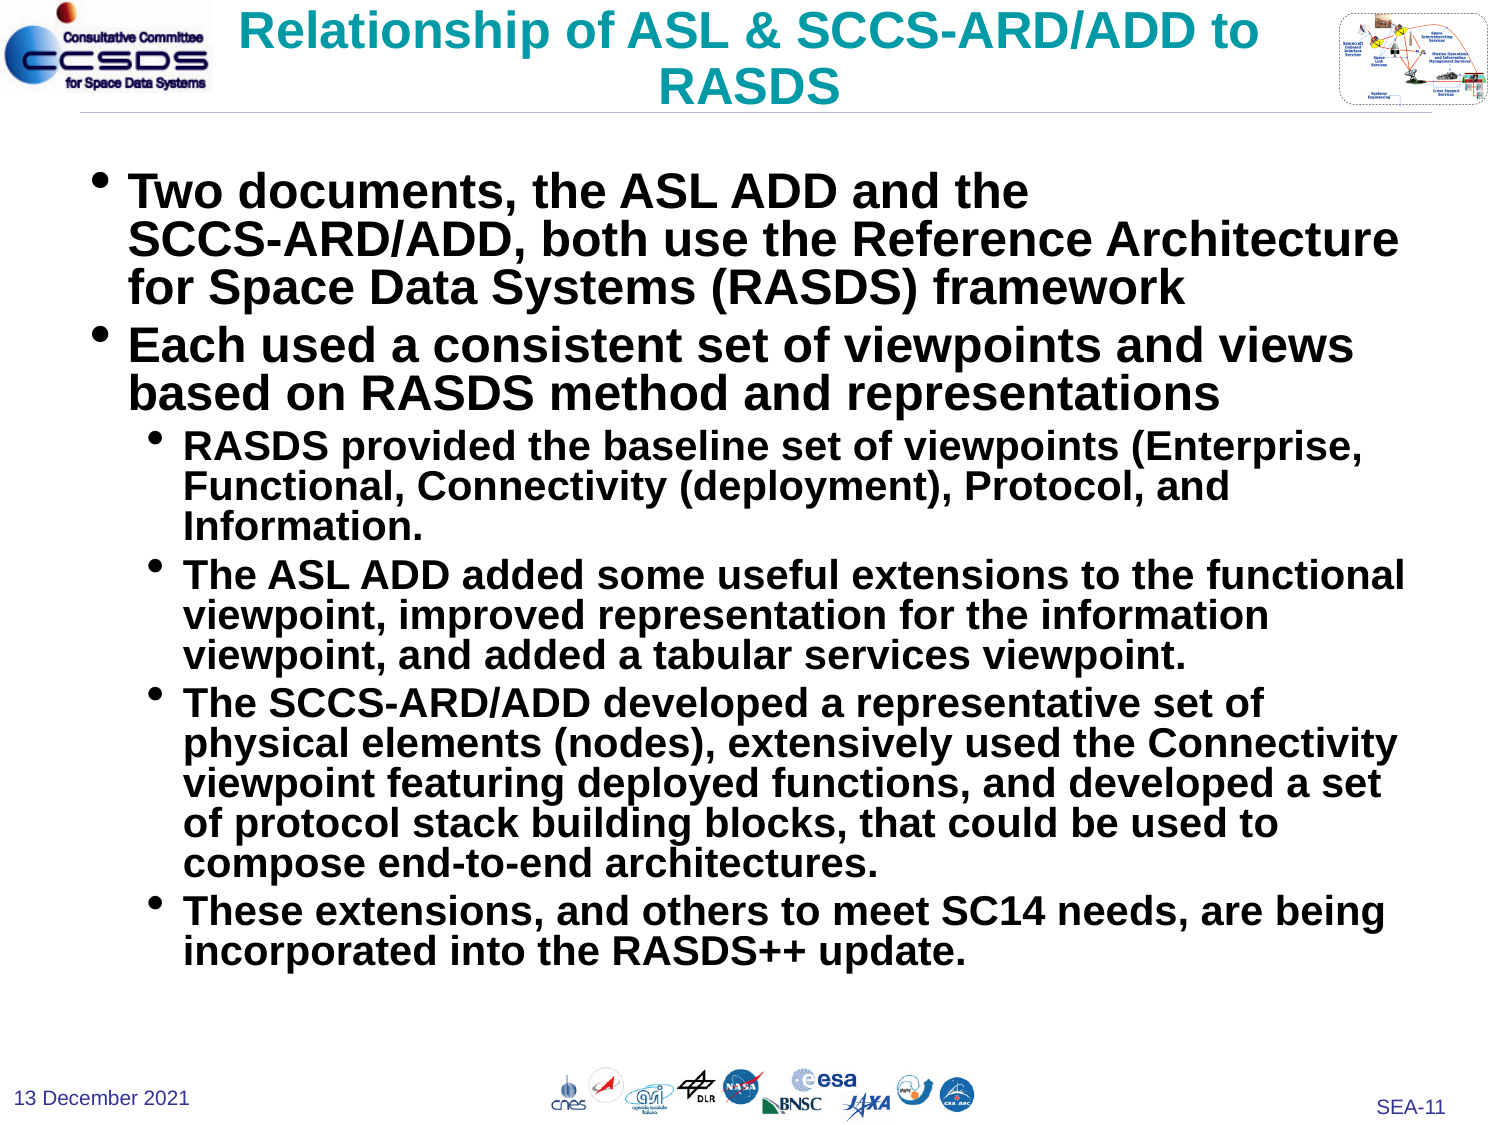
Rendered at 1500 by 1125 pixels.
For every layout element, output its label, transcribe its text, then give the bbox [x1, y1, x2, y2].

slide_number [0, 1074, 285, 1120]
picture [0, 0, 168, 94]
picture [1338, 12, 1488, 106]
title Relationship of ASL & SCCS-ARD/ADD to RASDS [168, 0, 1332, 162]
list Two documents, the ASL ADD and the SCCS-ARD/ADD, both use the Reference Architecture for Space Data Systems (RASDS) framework Each used a consistent set of viewpoints and views based on RASDS method and representations RASDS provided the baseline set of viewpoints (Enterprise, Functional, Connectivity (deployment), Protocol, and Information. The ASL ADD added some useful extensions to the functional viewpoint, improved representation for the information viewpoint, and added a tabular services viewpoint. The SCCS-ARD/ADD developed a representative set of physical elements (nodes), extensively used the Connectivity viewpoint featuring deployed functions, and developed a set of protocol stack building blocks, that could be used to compose end-to-end architectures. These extensions, and others to meet SC14 needs, are being incorporated into the RASDS++ update. [75, 162, 1425, 905]
picture [549, 1064, 975, 1125]
